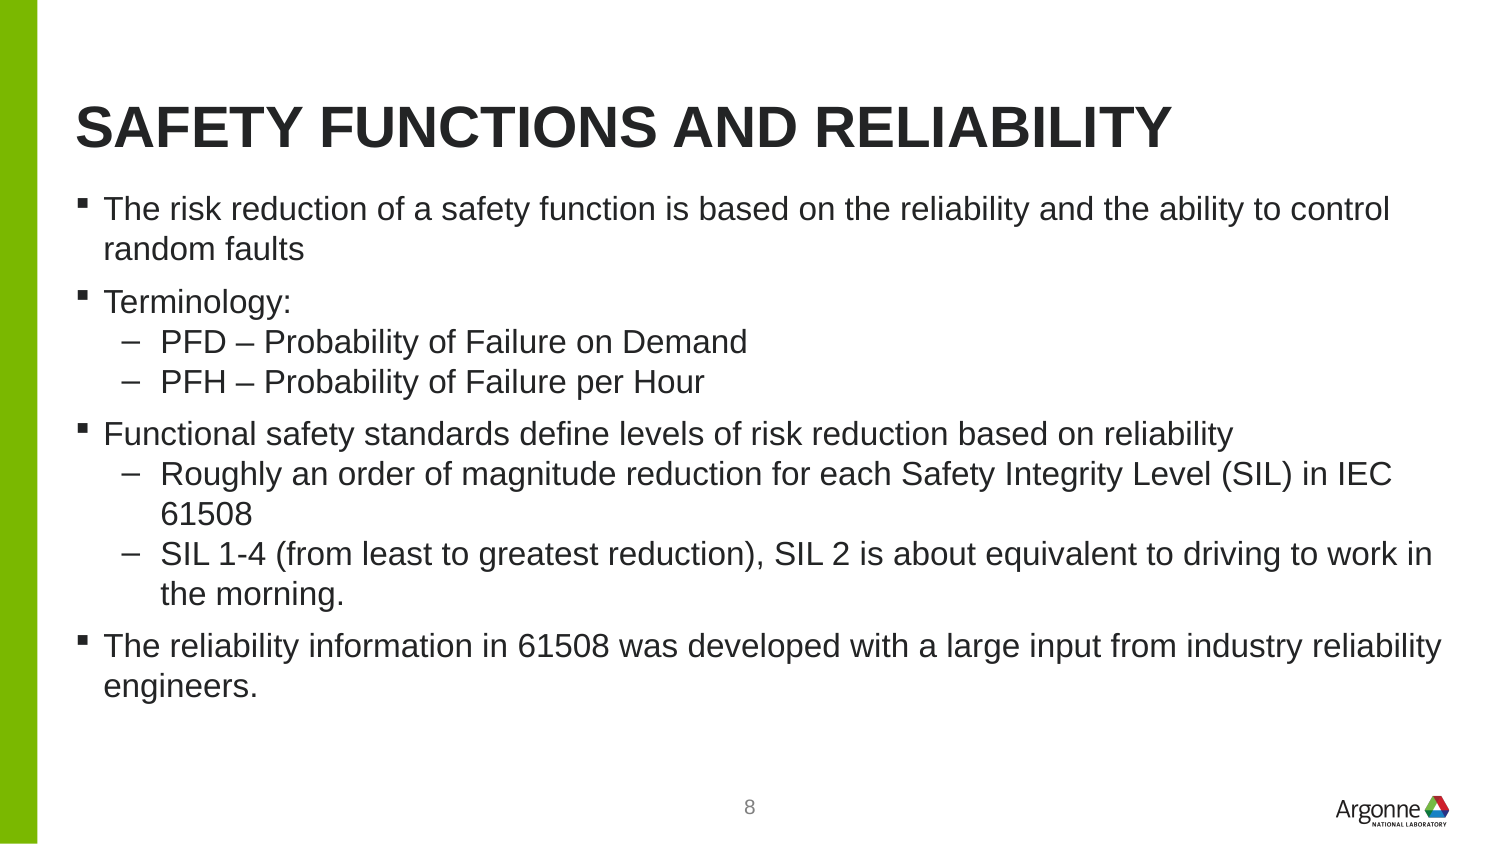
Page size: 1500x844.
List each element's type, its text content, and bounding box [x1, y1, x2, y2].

slide_number 8 [712, 796, 788, 819]
title Safety functions and reliability [75, 58, 1449, 161]
picture [1330, 787, 1458, 834]
list The risk reduction of a safety function is based on the reliability and the ability to control random faults Terminology: PFD – Probability of Failure on Demand PFH – Probability of Failure per Hour Functional safety standards define levels of risk reduction based on reliability Roughly an order of magnitude reduction for each Safety Integrity Level (SIL) in IEC 61508 SIL 1-4 (from least to greatest reduction), SIL 2 is about equivalent to driving to work in the morning. The reliability information in 61508 was developed with a large input from industry reliability engineers. [75, 187, 1449, 732]
